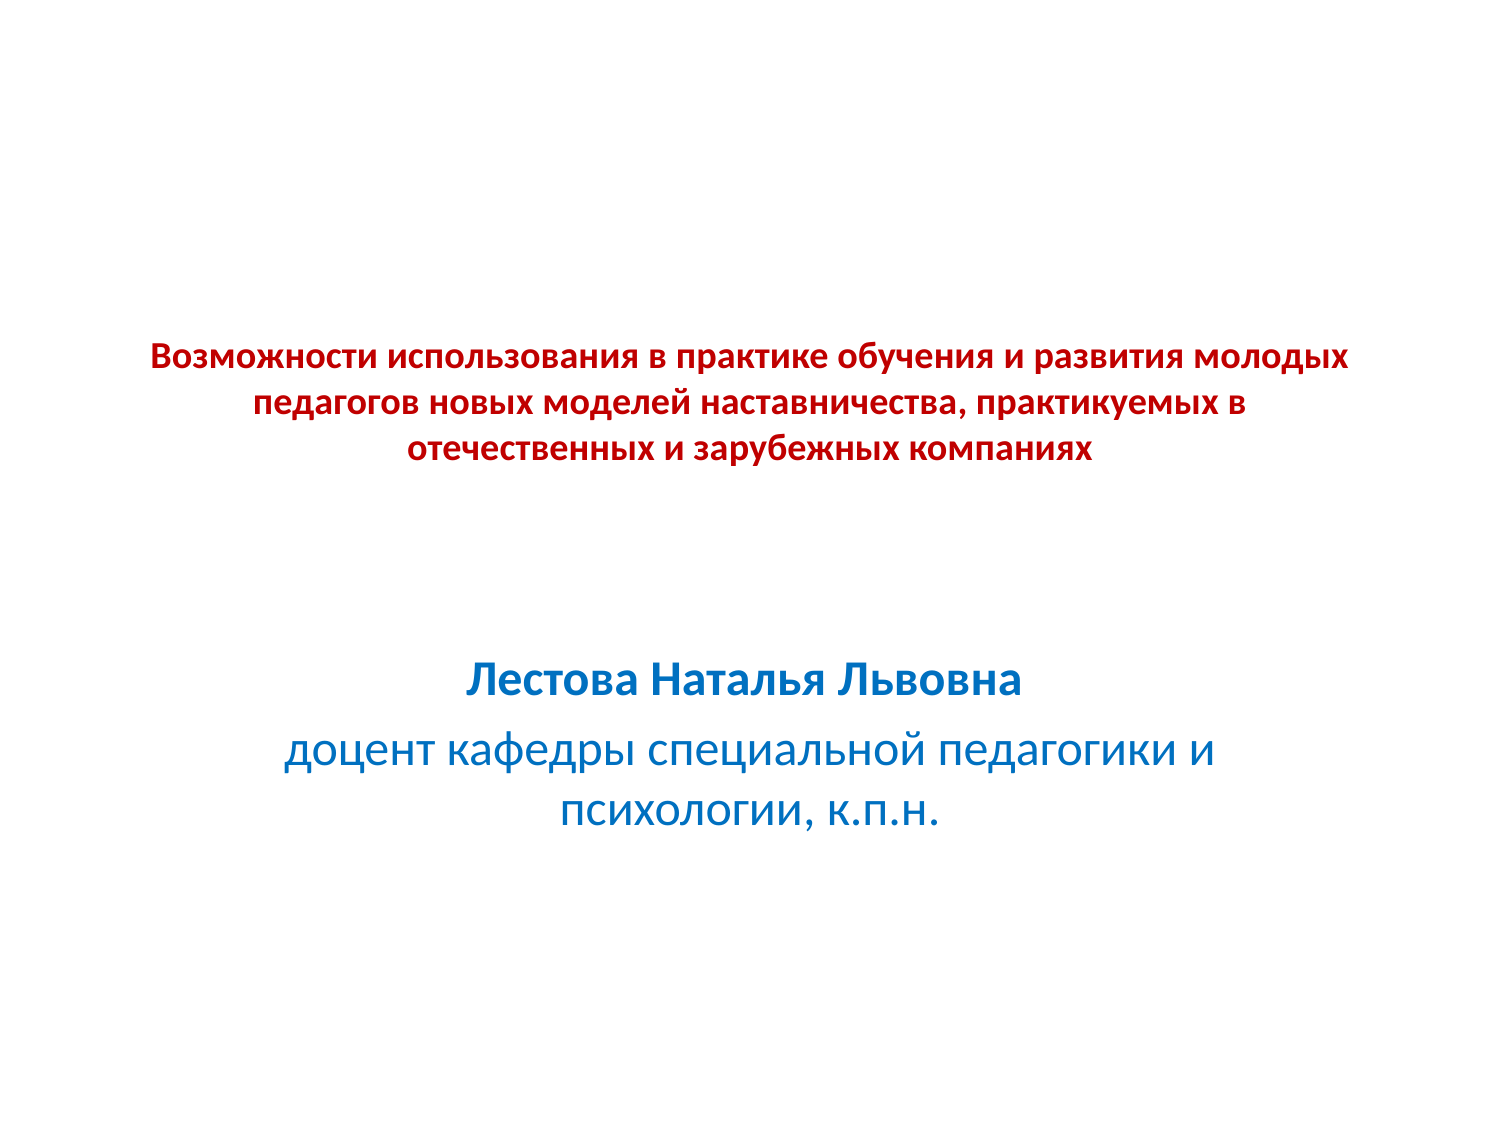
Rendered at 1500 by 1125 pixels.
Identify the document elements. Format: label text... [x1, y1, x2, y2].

subtitle Лестова Наталья Львовна доцент кафедры специальной педагогики и психологии, к.п.н. [225, 637, 1275, 925]
title Возможности использования в практике обучения и развития молодых педагогов новых моделей наставничества, практикуемых в отечественных и зарубежных компаниях [112, 208, 1388, 591]
